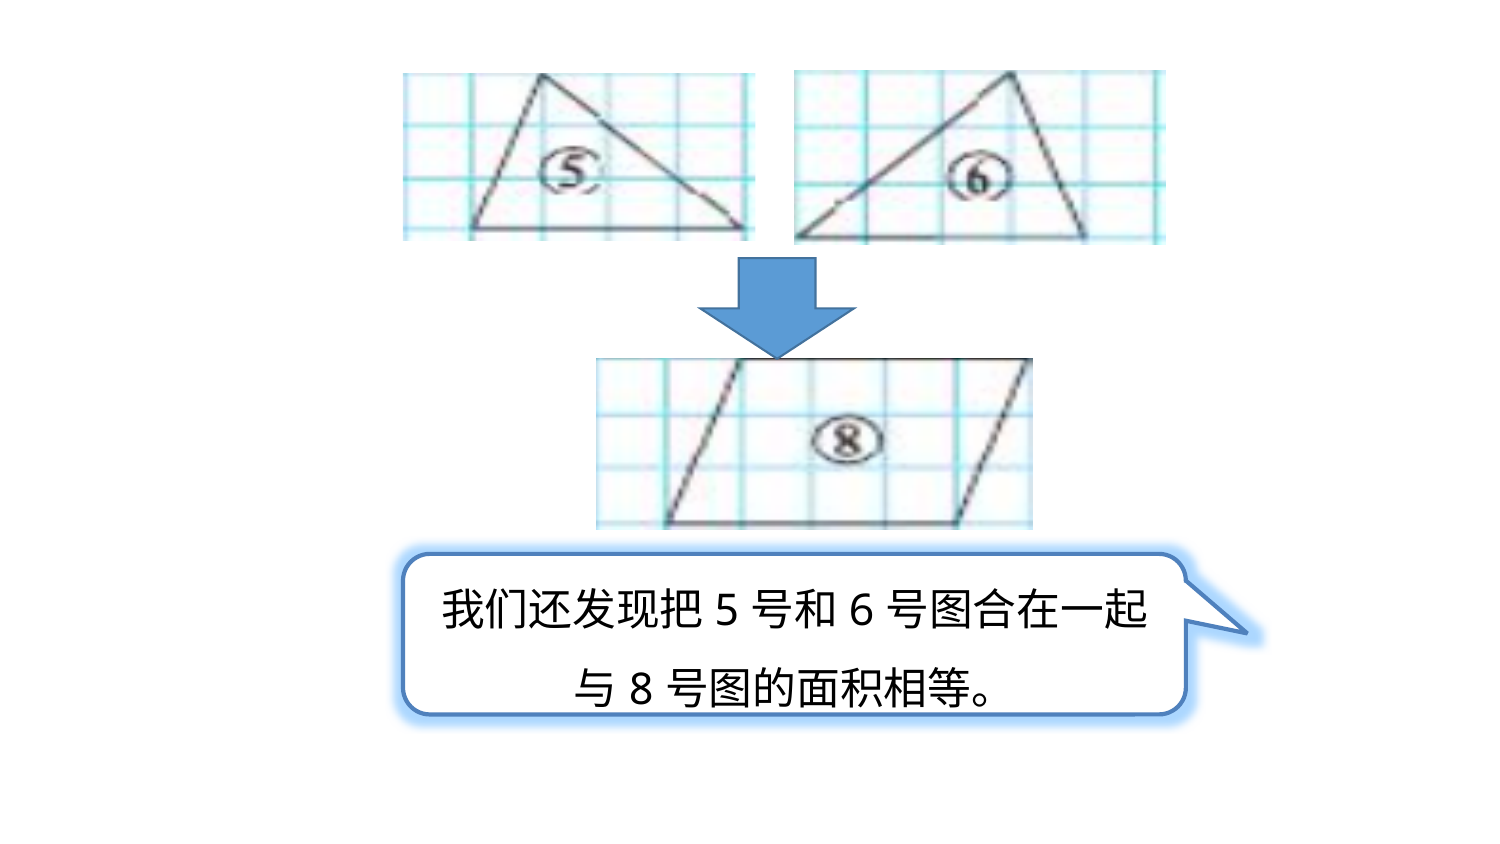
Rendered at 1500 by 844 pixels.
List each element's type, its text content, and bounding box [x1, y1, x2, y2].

text_box [696, 257, 858, 358]
picture [596, 358, 1033, 530]
picture [794, 70, 1166, 245]
text_box 我们还发现把5号和6号图合在一起与8号图的面积相等。 [401, 552, 1249, 716]
picture [402, 73, 756, 241]
